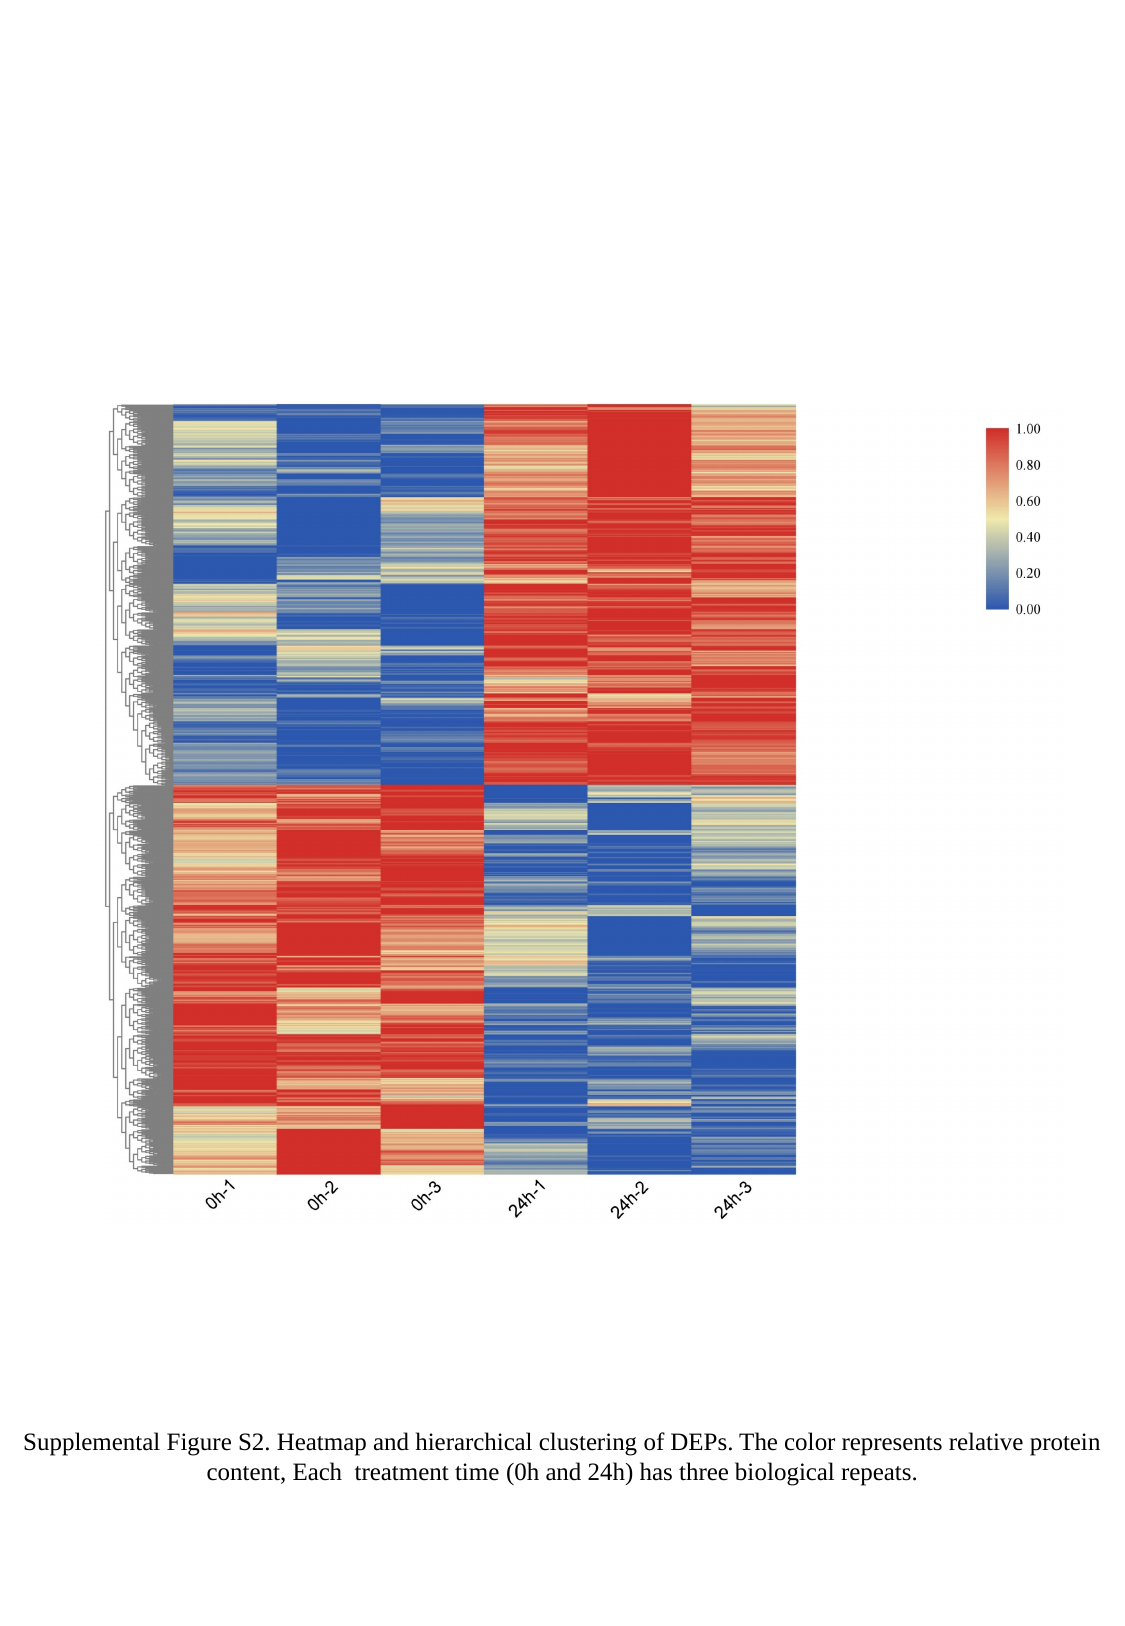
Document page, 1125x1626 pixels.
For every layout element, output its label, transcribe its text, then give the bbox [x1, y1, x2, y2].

picture [97, 400, 1071, 1224]
text_box Supplemental Figure S2. Heatmap and hierarchical clustering of DEPs. The color represents relative protein content, Each treatment time (0h and 24h) has three biological repeats. [0, 1418, 1125, 1493]
